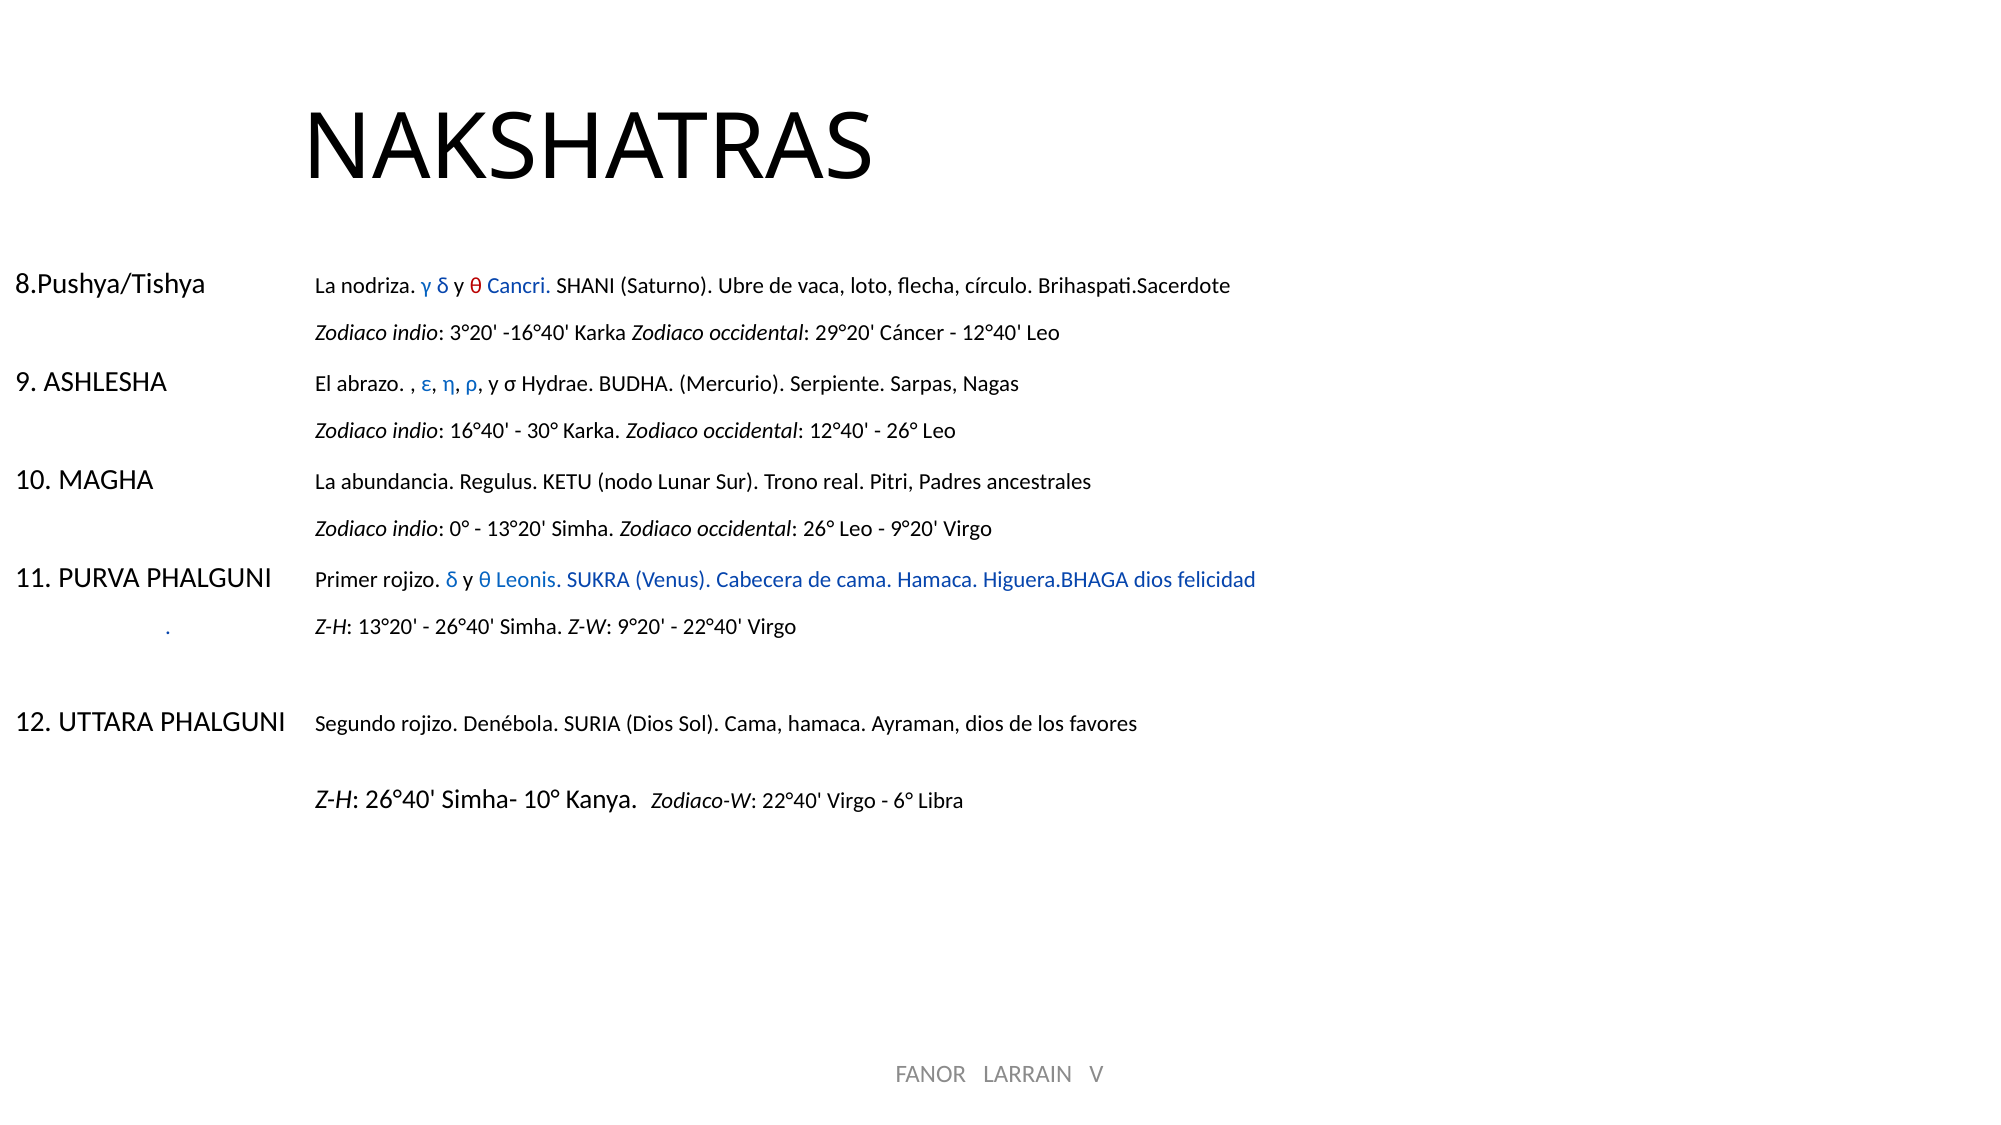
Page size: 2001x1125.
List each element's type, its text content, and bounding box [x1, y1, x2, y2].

list 8.Pushya/Tishya La nodriza. γ δ y θ Cancri. SHANI (Saturno). Ubre de vaca, loto, flecha, círculo. Brihaspati.Sacerdote Zodiaco indio: 3°20' -16°40' Karka Zodiaco occidental: 29°20' Cáncer - 12°40' Leo 9. ASHLESHA El abrazo. , ε, η, ρ, y σ Hydrae. BUDHA. (Mercurio). Serpiente. Sarpas, Nagas Zodiaco indio: 16°40' - 30° Karka. Zodiaco occidental: 12°40' - 26° Leo 10. MAGHA La abundancia. Regulus. KETU (nodo Lunar Sur). Trono real. Pitri, Padres ancestrales Zodiaco indio: 0° - 13°20' Simha. Zodiaco occidental: 26° Leo - 9°20' Virgo 11. PURVA PHALGUNI Primer rojizo. δ y θ Leonis. SUKRA (Venus). Cabecera de cama. Hamaca. Higuera.BHAGA dios felicidad . Z-H: 13°20' - 26°40' Simha. Z-W: 9°20' - 22°40' Virgo 12. UTTARA PHALGUNI Segundo rojizo. Denébola. SURIA (Dios Sol). Cama, hamaca. Ayraman, dios de los favores Z-H: 26°40' Simha- 10° Kanya. Zodiaco-W: 22°40' Virgo - 6° Libra [0, 261, 1950, 992]
title NAKSHATRAS [137, 63, 1863, 235]
footer FANOR LARRAIN V [662, 1042, 1338, 1103]
